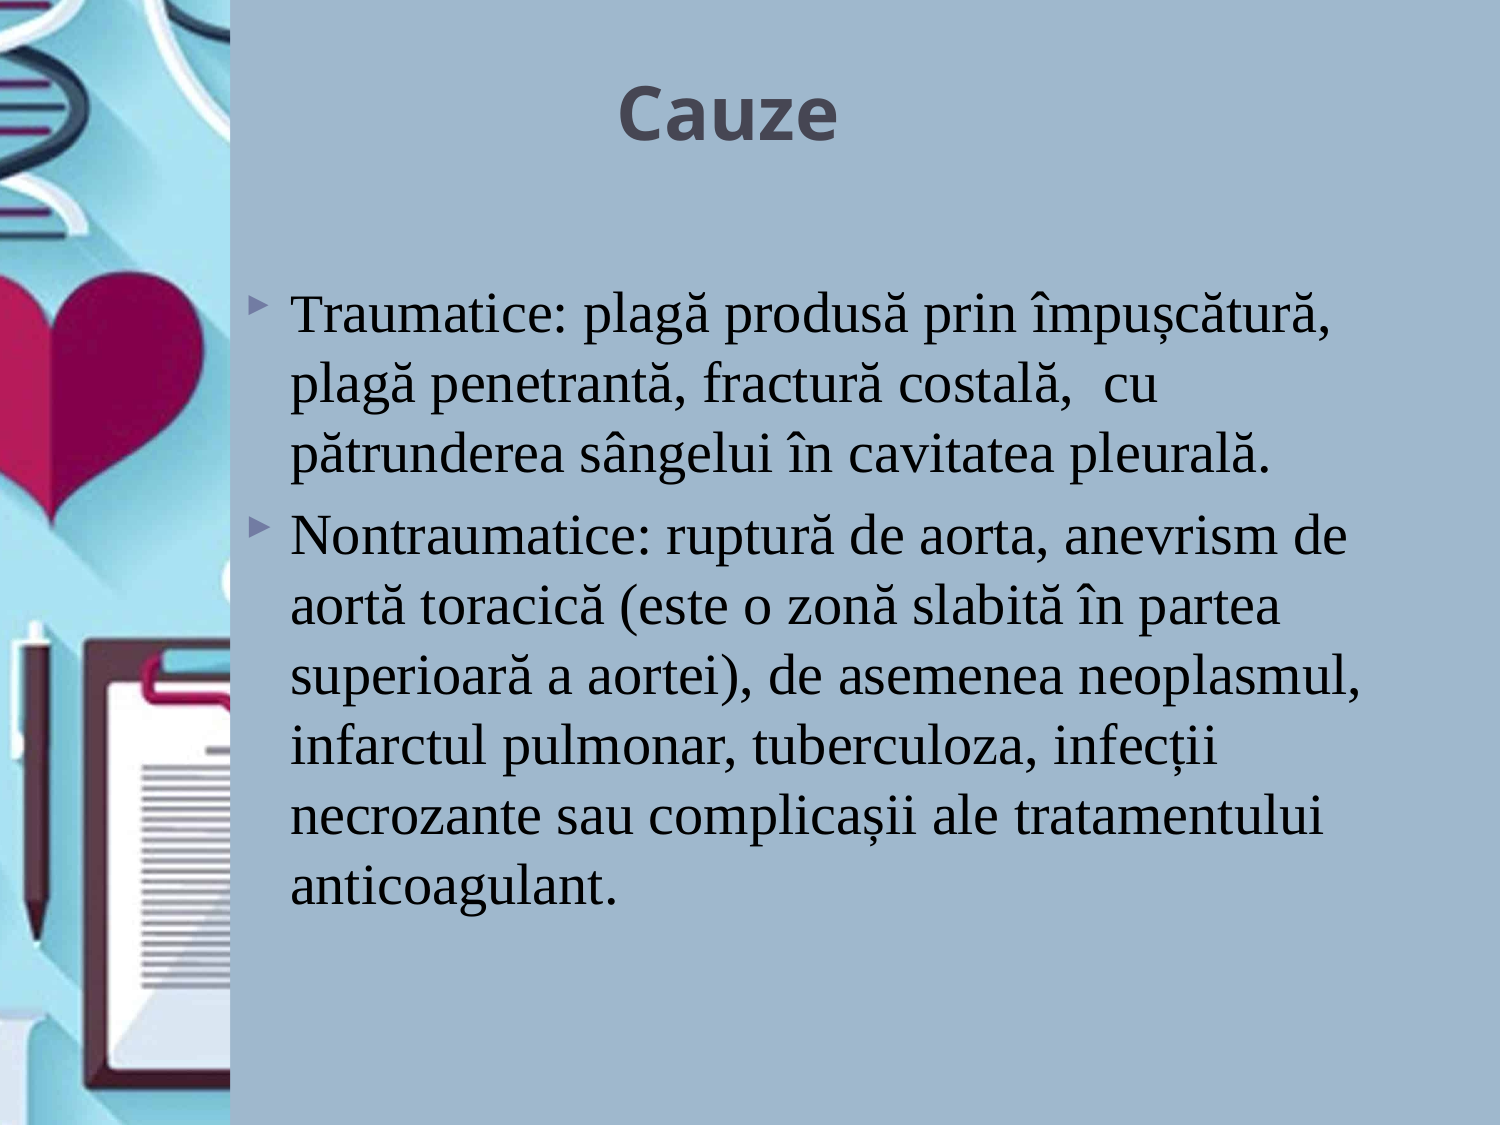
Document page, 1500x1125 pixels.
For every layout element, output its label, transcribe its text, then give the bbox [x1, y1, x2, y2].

title Cauze [231, 0, 1404, 163]
picture [0, 0, 231, 1125]
list Traumatice: plagă produsă prin împușcătură, plagă penetrantă, fractură costală, cu pătrunderea sângelui în cavitatea pleurală. Nontraumatice: ruptură de aorta, anevrism de aortă toracică (este o zonă slabită în partea superioară a aortei), de asemenea neoplasmul, infarctul pulmonar, tuberculoza, infecții necrozante sau complicașii ale tratamentului anticoagulant. [236, 267, 1449, 1064]
